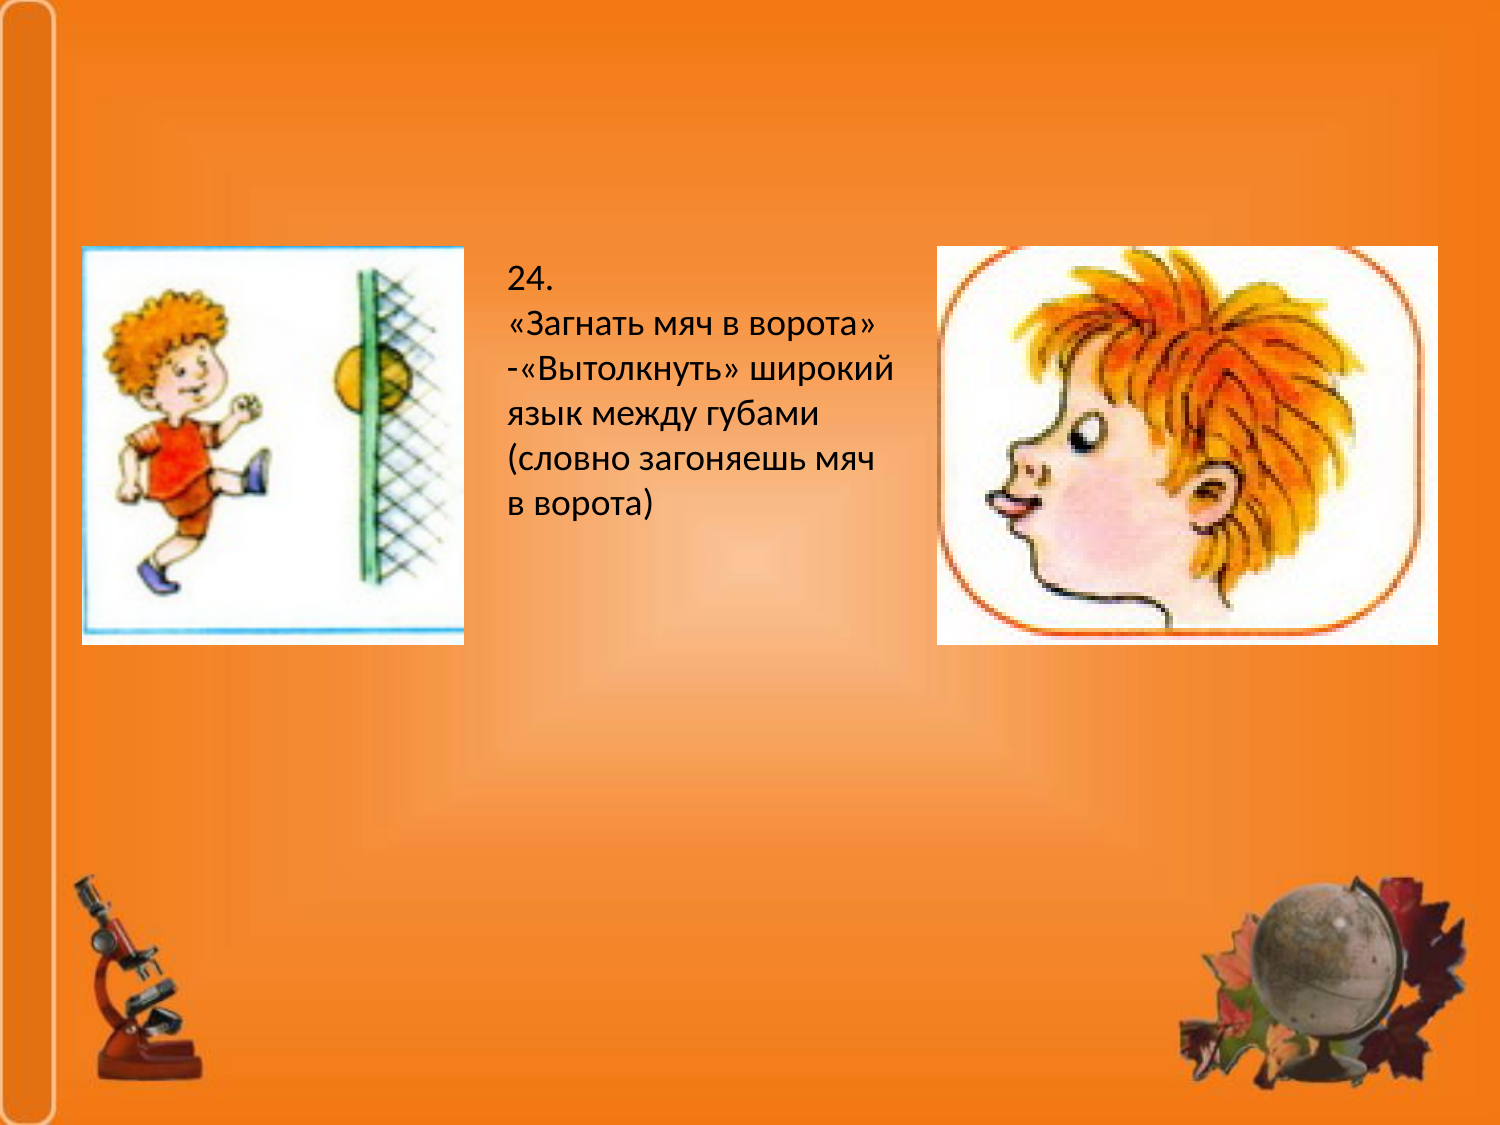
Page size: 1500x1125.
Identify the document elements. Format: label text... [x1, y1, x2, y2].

text_box 24. «Загнать мяч в ворота» -«Вытолкнуть» широкий язык между губами (словно загоняешь мяч в ворота) [492, 246, 914, 531]
picture [0, 0, 1500, 1125]
